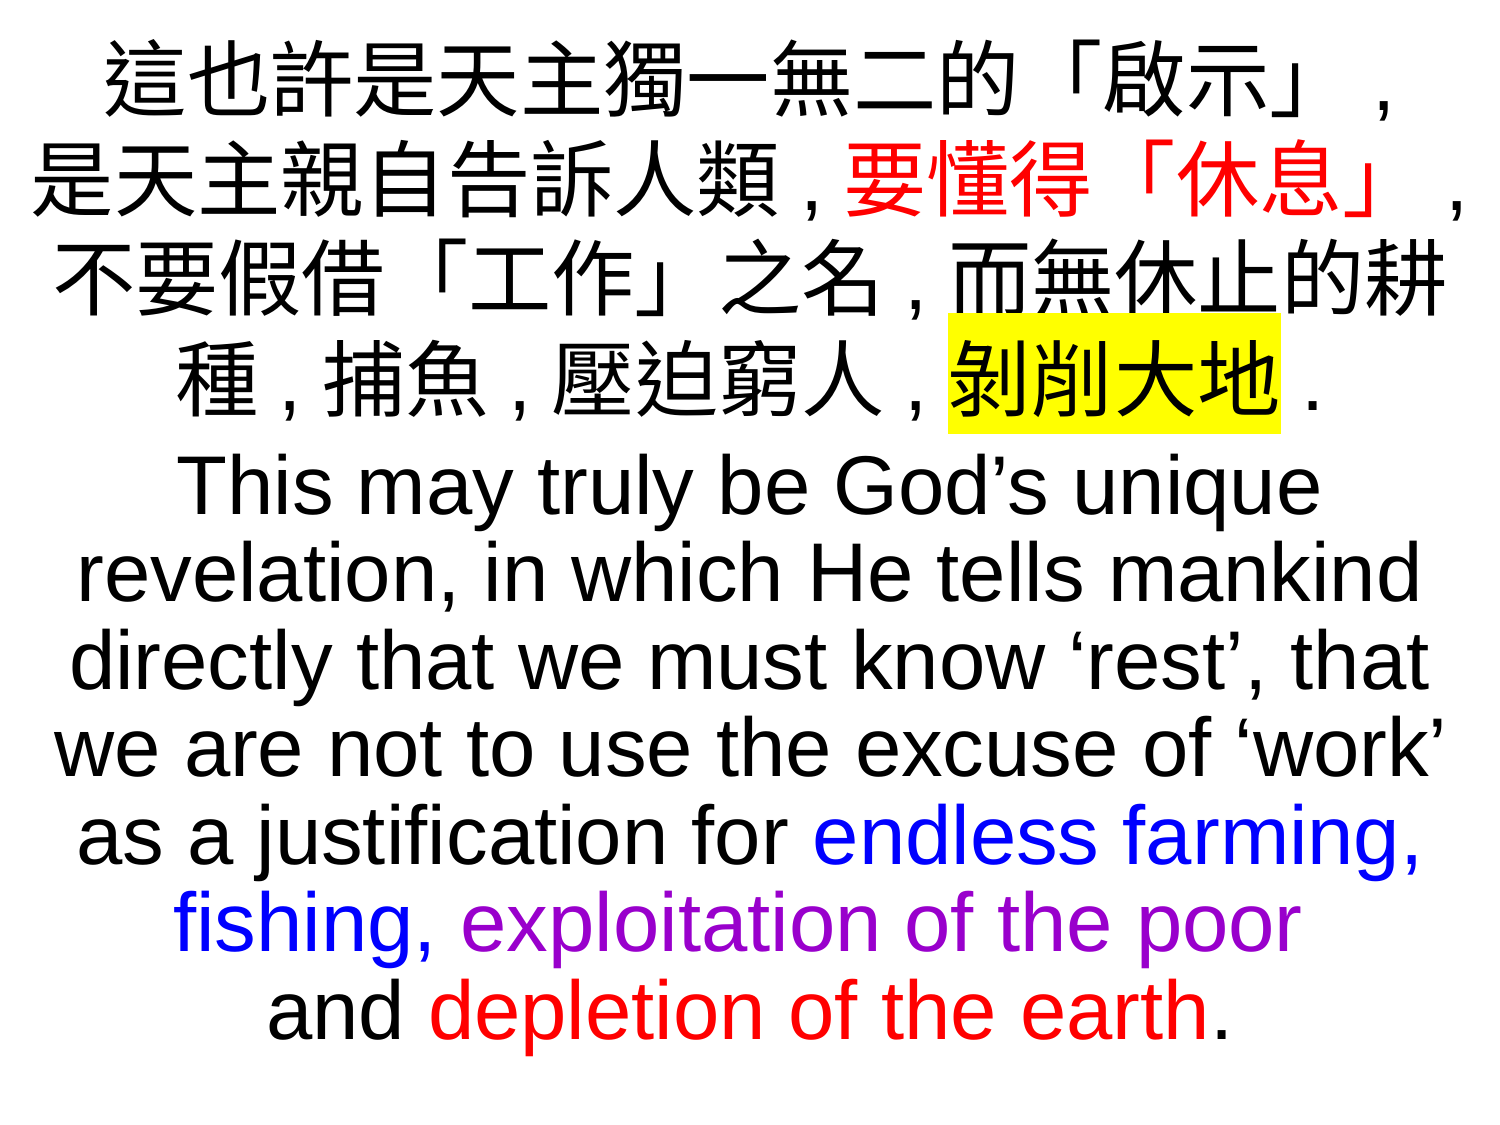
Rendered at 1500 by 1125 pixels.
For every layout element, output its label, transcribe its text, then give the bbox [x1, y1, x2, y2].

subtitle 這也許是天主獨一無二的「啟示」, 是天主親自告訴人類,要懂得「休息」, 不要假借「工作」之名,而無休止的耕種,捕魚,壓迫窮人,剝削大地. This may truly be God’s unique revelation, in which He tells mankind directly that we must know ‘rest’, that we are not to use the excuse of ‘work’ as a justification for endless farming, fishing, exploitation of the poor and depletion of the earth. [0, 19, 1500, 1125]
